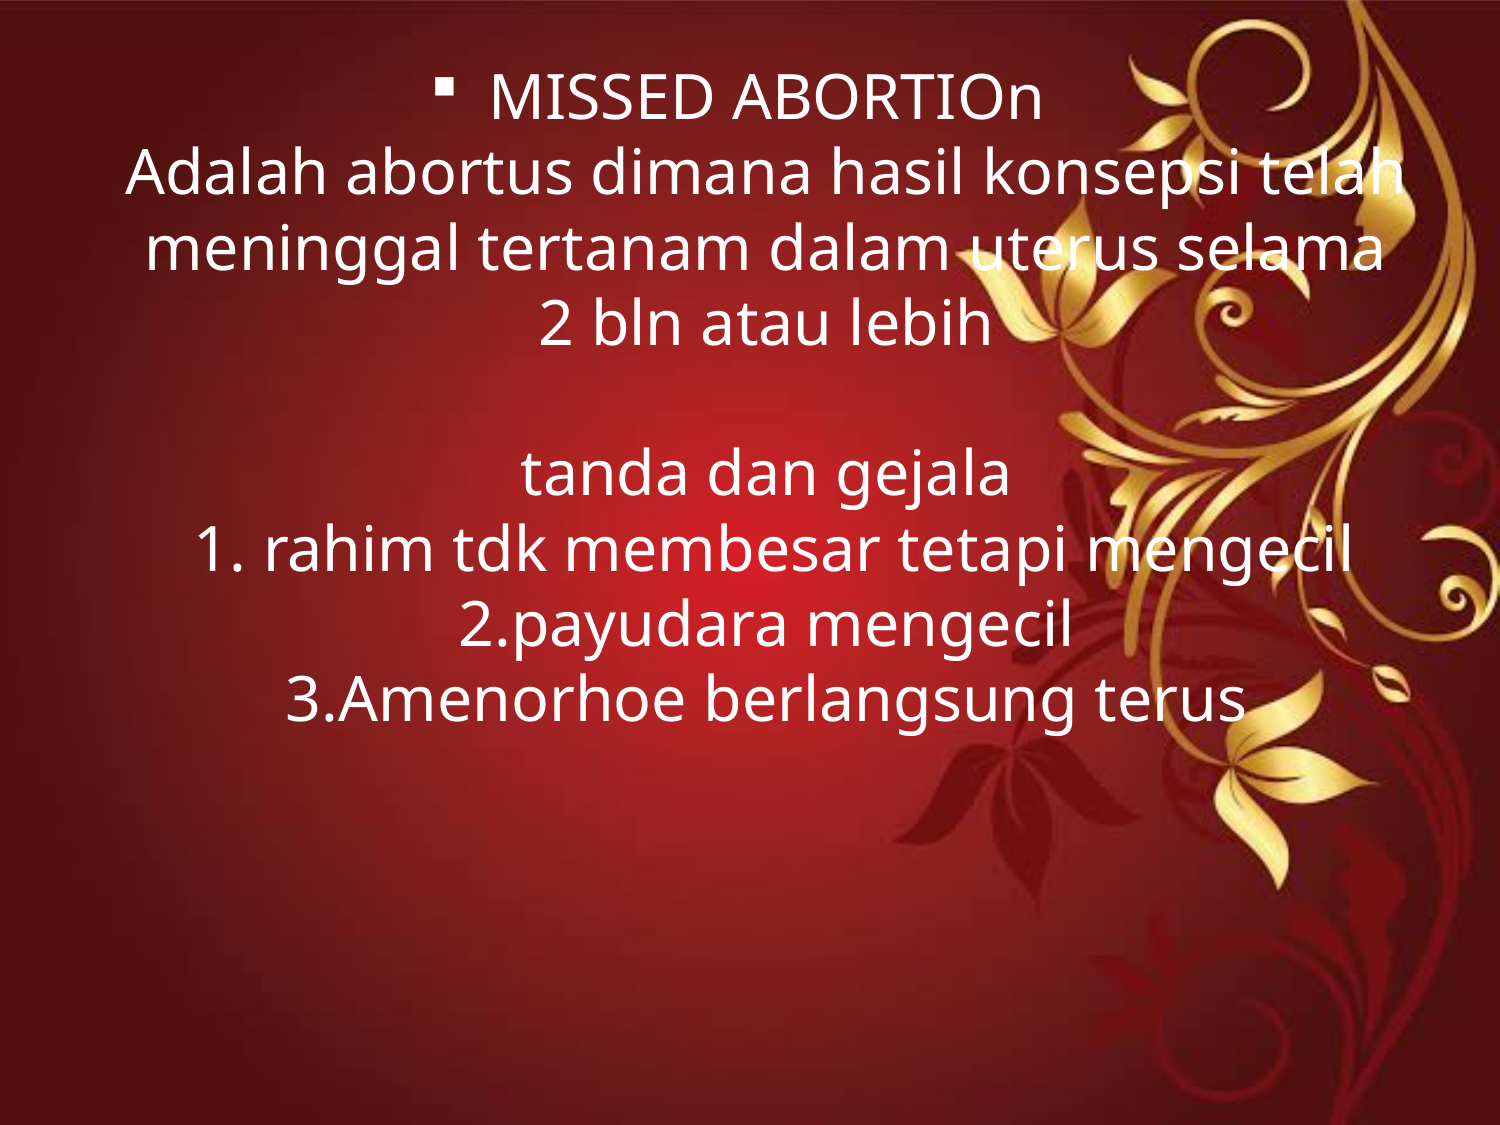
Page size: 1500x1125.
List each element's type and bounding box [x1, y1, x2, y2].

list [0, 0, 1500, 1125]
